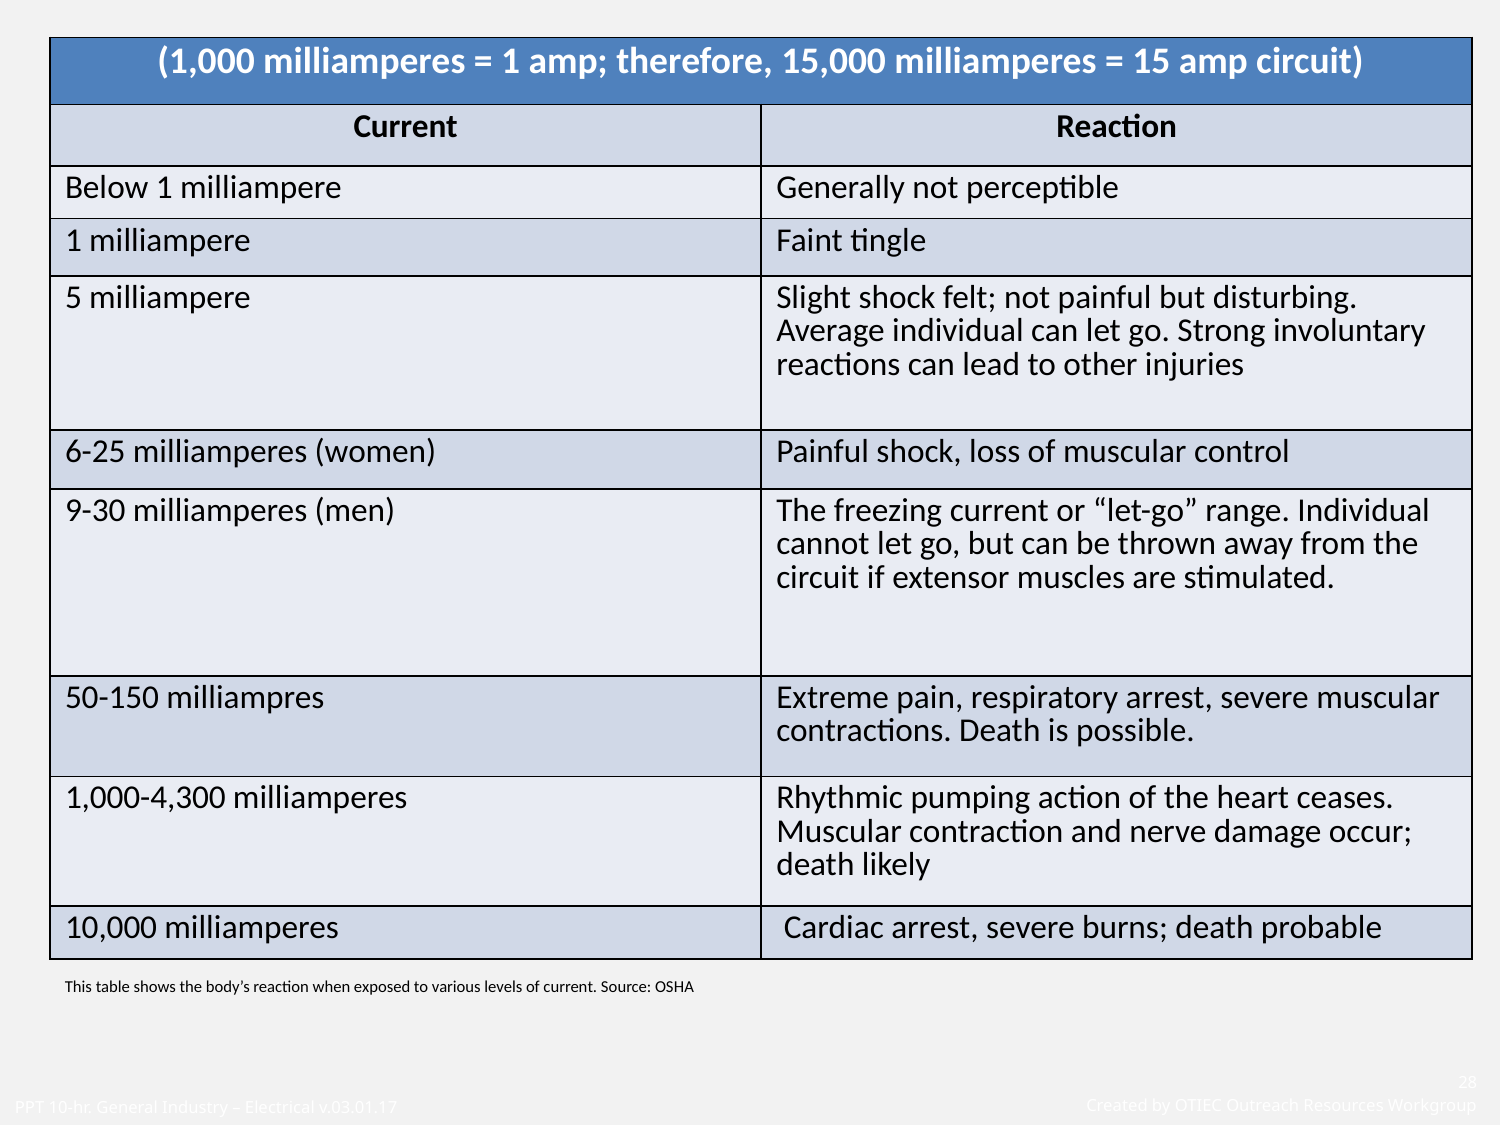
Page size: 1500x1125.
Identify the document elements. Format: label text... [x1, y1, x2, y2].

table_cell 1,000-4,300 milliamperes [51, 777, 760, 905]
table_cell 5 milliampere [51, 277, 760, 429]
text_box This table shows the body’s reaction when exposed to various levels of current. Source: OSHA [50, 968, 1472, 1004]
table_cell 6-25 milliamperes (women) [51, 431, 760, 488]
table_cell Slight shock felt; not painful but disturbing. Average individual can let go. Strong involuntary reactions can lead to other injuries [762, 277, 1471, 429]
table_cell 10,000 milliamperes [51, 907, 760, 958]
table_cell 50-150 milliampres [51, 677, 760, 776]
table_cell Cardiac arrest, severe burns; death probable [762, 907, 1471, 958]
table_cell 9-30 milliamperes (men) [51, 490, 760, 675]
table_cell 1 milliampere [51, 219, 760, 275]
table_cell Faint tingle [762, 219, 1471, 275]
table_cell Painful shock, loss of muscular control [762, 431, 1471, 488]
table_cell Below 1 milliampere [51, 167, 760, 218]
table_cell Rhythmic pumping action of the heart ceases. Muscular contraction and nerve damage occur; death likely [762, 777, 1471, 905]
table_cell The freezing current or “let-go” range. Individual cannot let go, but can be thrown away from the circuit if extensor muscles are stimulated. [762, 490, 1471, 675]
table_cell Extreme pain, respiratory arrest, severe muscular contractions. Death is possible. [762, 677, 1471, 776]
table_cell Generally not perceptible [762, 167, 1471, 218]
table_cell Reaction [762, 105, 1471, 165]
table_cell Current [51, 105, 760, 165]
table_header (1,000 milliamperes = 1 amp; therefore, 15,000 milliamperes = 15 amp circuit) [51, 38, 1471, 104]
